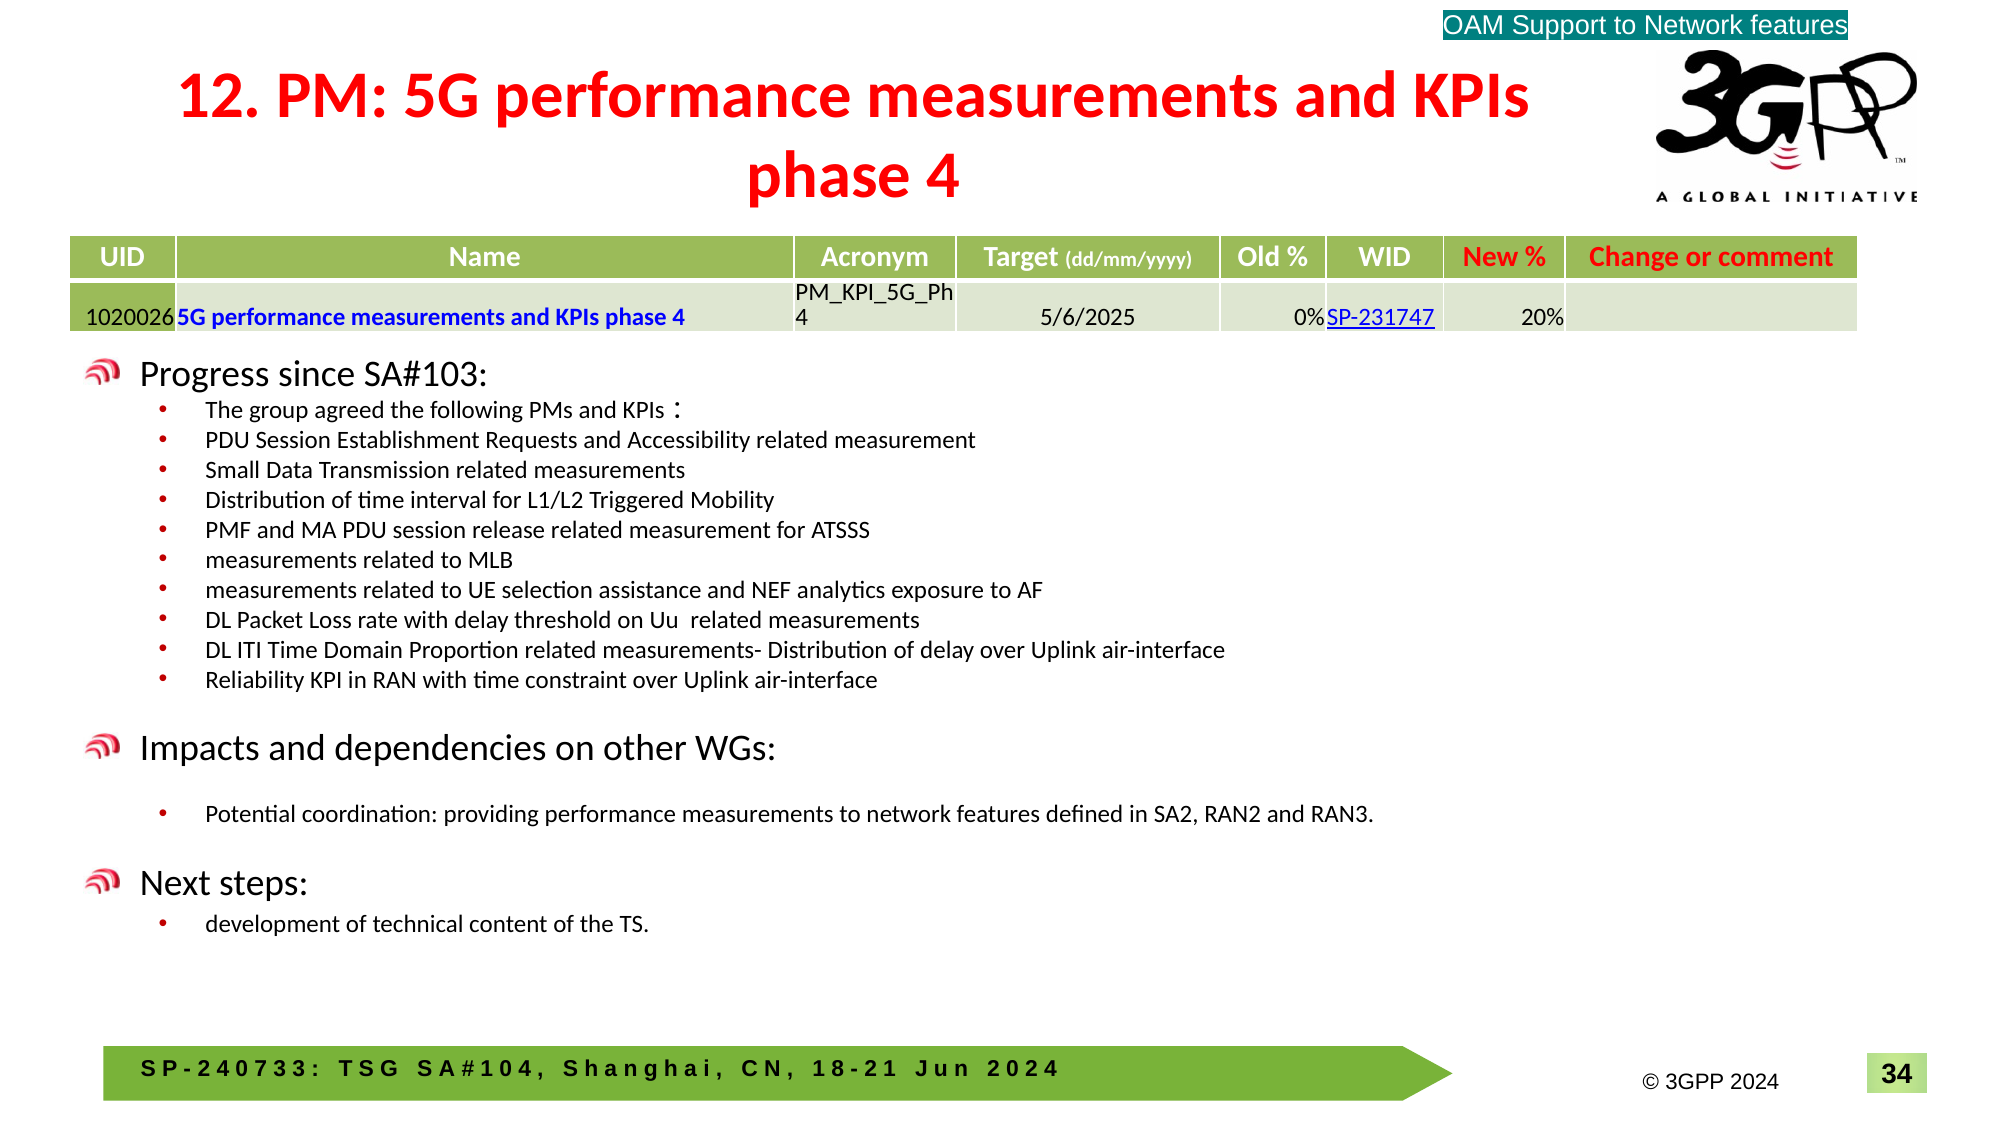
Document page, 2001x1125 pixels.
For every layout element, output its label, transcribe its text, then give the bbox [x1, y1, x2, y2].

table_cell [1566, 283, 1857, 331]
table_cell 5/6/2025 [957, 283, 1219, 331]
text_box OAM Support to Network features [1427, 0, 1863, 48]
table_header Name [177, 236, 793, 278]
table_header Target (dd/mm/yyyy) [957, 236, 1219, 278]
picture [83, 732, 120, 759]
table_header Change or comment [1566, 236, 1857, 278]
table_cell 0% [1221, 283, 1325, 331]
table_header WID [1327, 236, 1443, 278]
table_cell 1020026 [70, 283, 175, 331]
picture [1656, 50, 1917, 202]
table_cell 5G performance measurements and KPIs phase 4 [177, 283, 793, 331]
title 12. PM: 5G performance measurements and KPIs phase 4 [107, 37, 1601, 225]
table_header UID [70, 236, 175, 278]
table_header New % [1444, 236, 1564, 278]
table_cell PM_KPI_5G_Ph4 [795, 283, 955, 331]
table_cell 20% [1444, 283, 1564, 331]
text_box Progress since SA#103: The group agreed the following PMs and KPIs： PDU Session Establishment Requests and Accessibility related measurement Small Data Transmission related measurements Distribution of time interval for L1/L2 Triggered Mobility PMF and MA PDU session release related measurement for ATSSS measurements related to MLB measurements related to UE selection assistance and NEF analytics exposure to AF DL Packet Loss rate with delay threshold on Uu related measurements DL ITI Time Domain Proportion related measurements- Distribution of delay over Uplink air-interface Reliability KPI in RAN with time constraint over Uplink air-interface Impacts and dependencies on other WGs: Potential coordination: providing performance measurements to network features defined in SA2, RAN2 and RAN3. Next steps: development of technical content of the TS. [68, 341, 1866, 1008]
table_cell 0% [1867, 1053, 1927, 1093]
picture [83, 357, 120, 385]
table_header Old % [1221, 236, 1325, 278]
picture [83, 867, 120, 894]
table_cell SP-231747 [1327, 283, 1443, 331]
table_header Acronym [795, 236, 955, 278]
